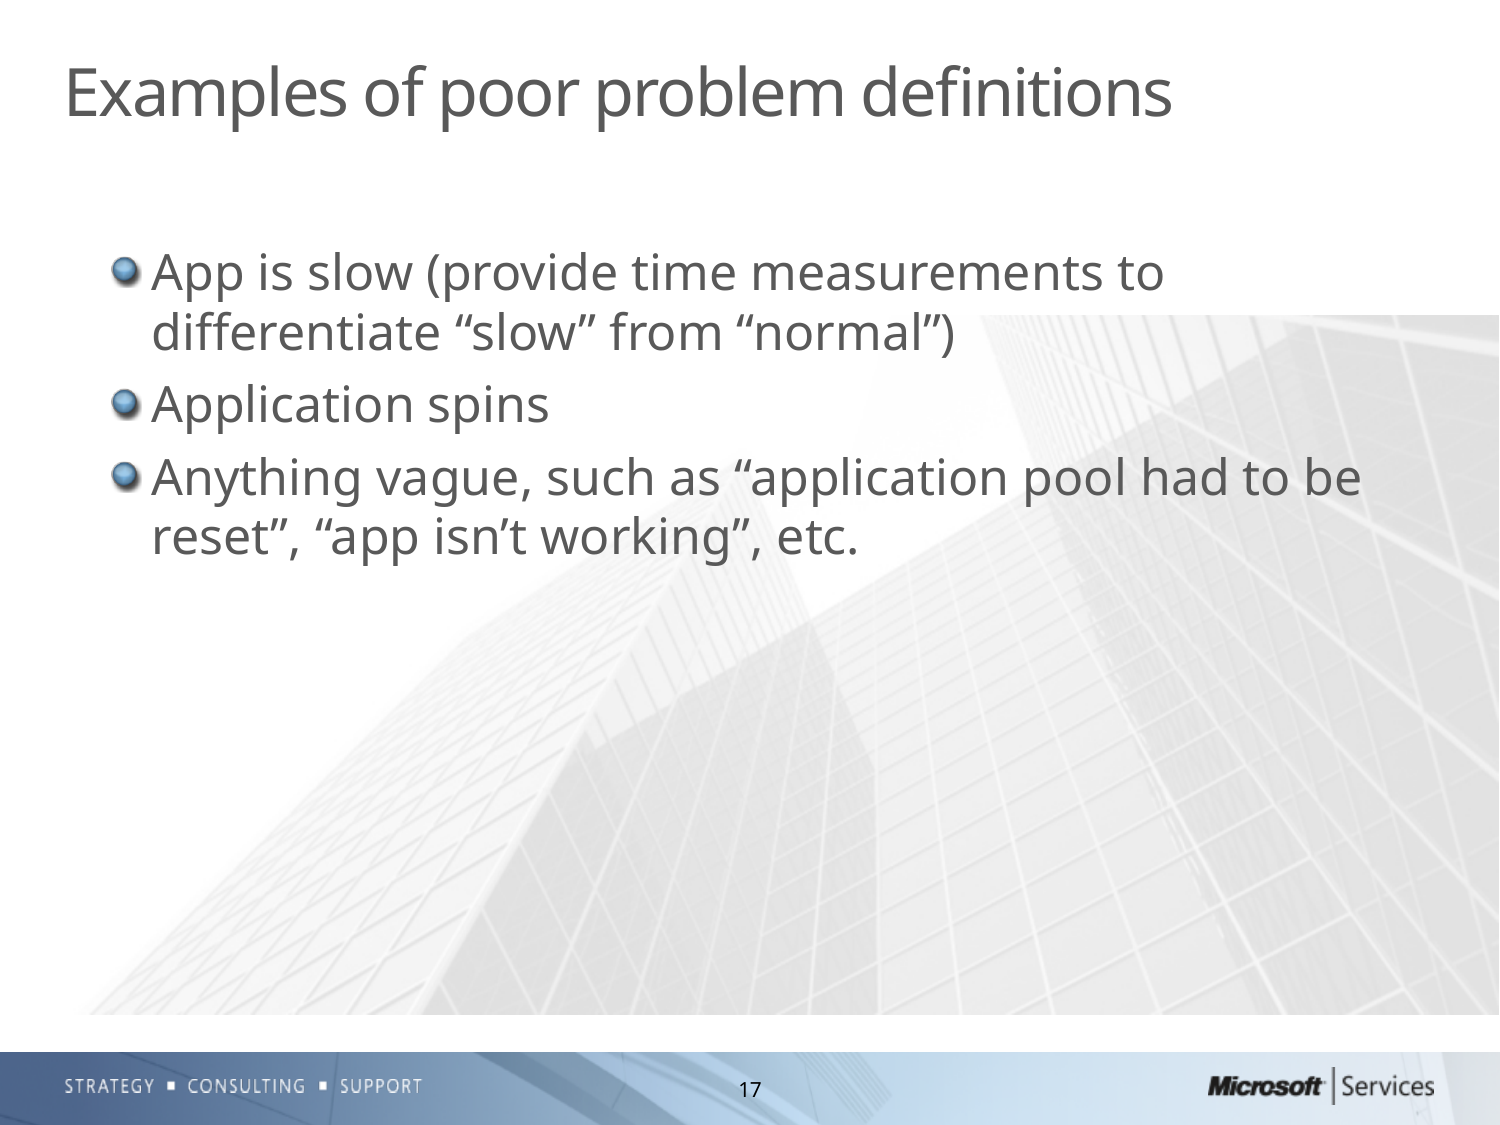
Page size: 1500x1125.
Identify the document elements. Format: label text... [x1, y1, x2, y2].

list App is slow (provide time measurements to differentiate “slow” from “normal”) Application spins Anything vague, such as “application pool had to be reset”, “app isn’t working”, etc. [106, 239, 1407, 569]
picture [0, 1052, 1500, 1125]
title Examples of poor problem definitions [63, 59, 1436, 143]
picture [106, 252, 142, 288]
picture [63, 315, 1499, 1015]
